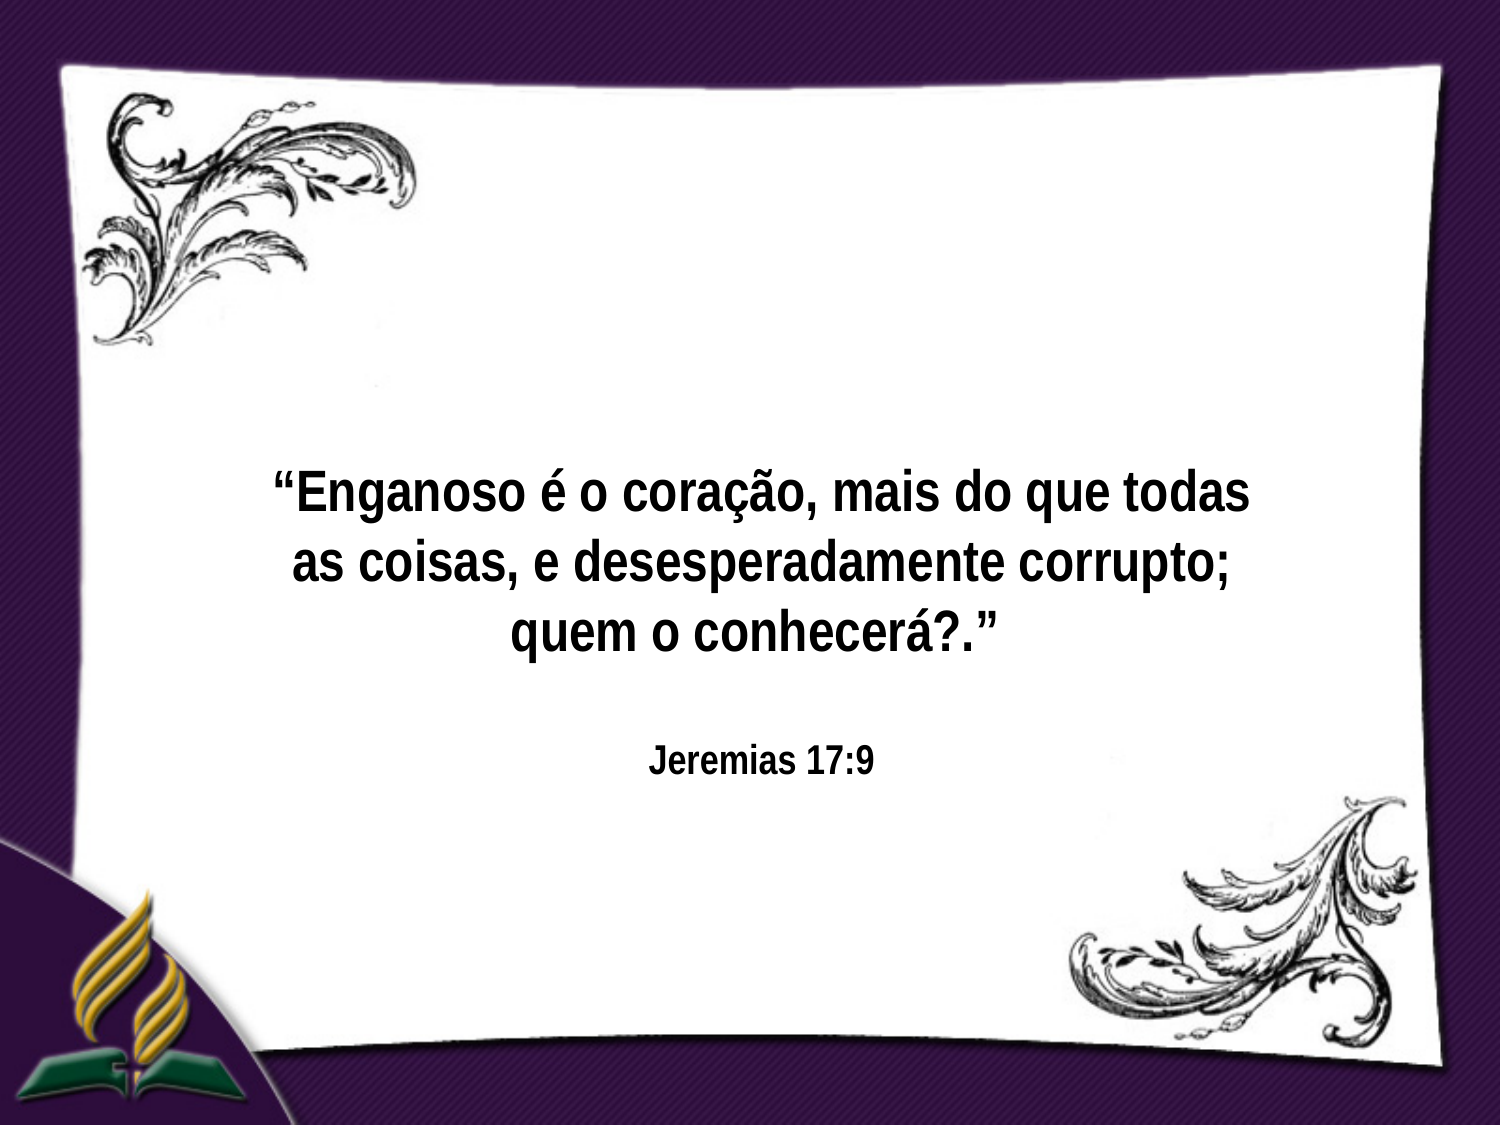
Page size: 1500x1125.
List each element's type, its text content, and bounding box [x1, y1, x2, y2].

picture [0, 0, 1500, 1125]
text_box “Enganoso é o coração, mais do que todas as coisas, e desesperadamente corrupto; quem o conhecerá?.” Jeremias 17:9 [246, 445, 1278, 790]
